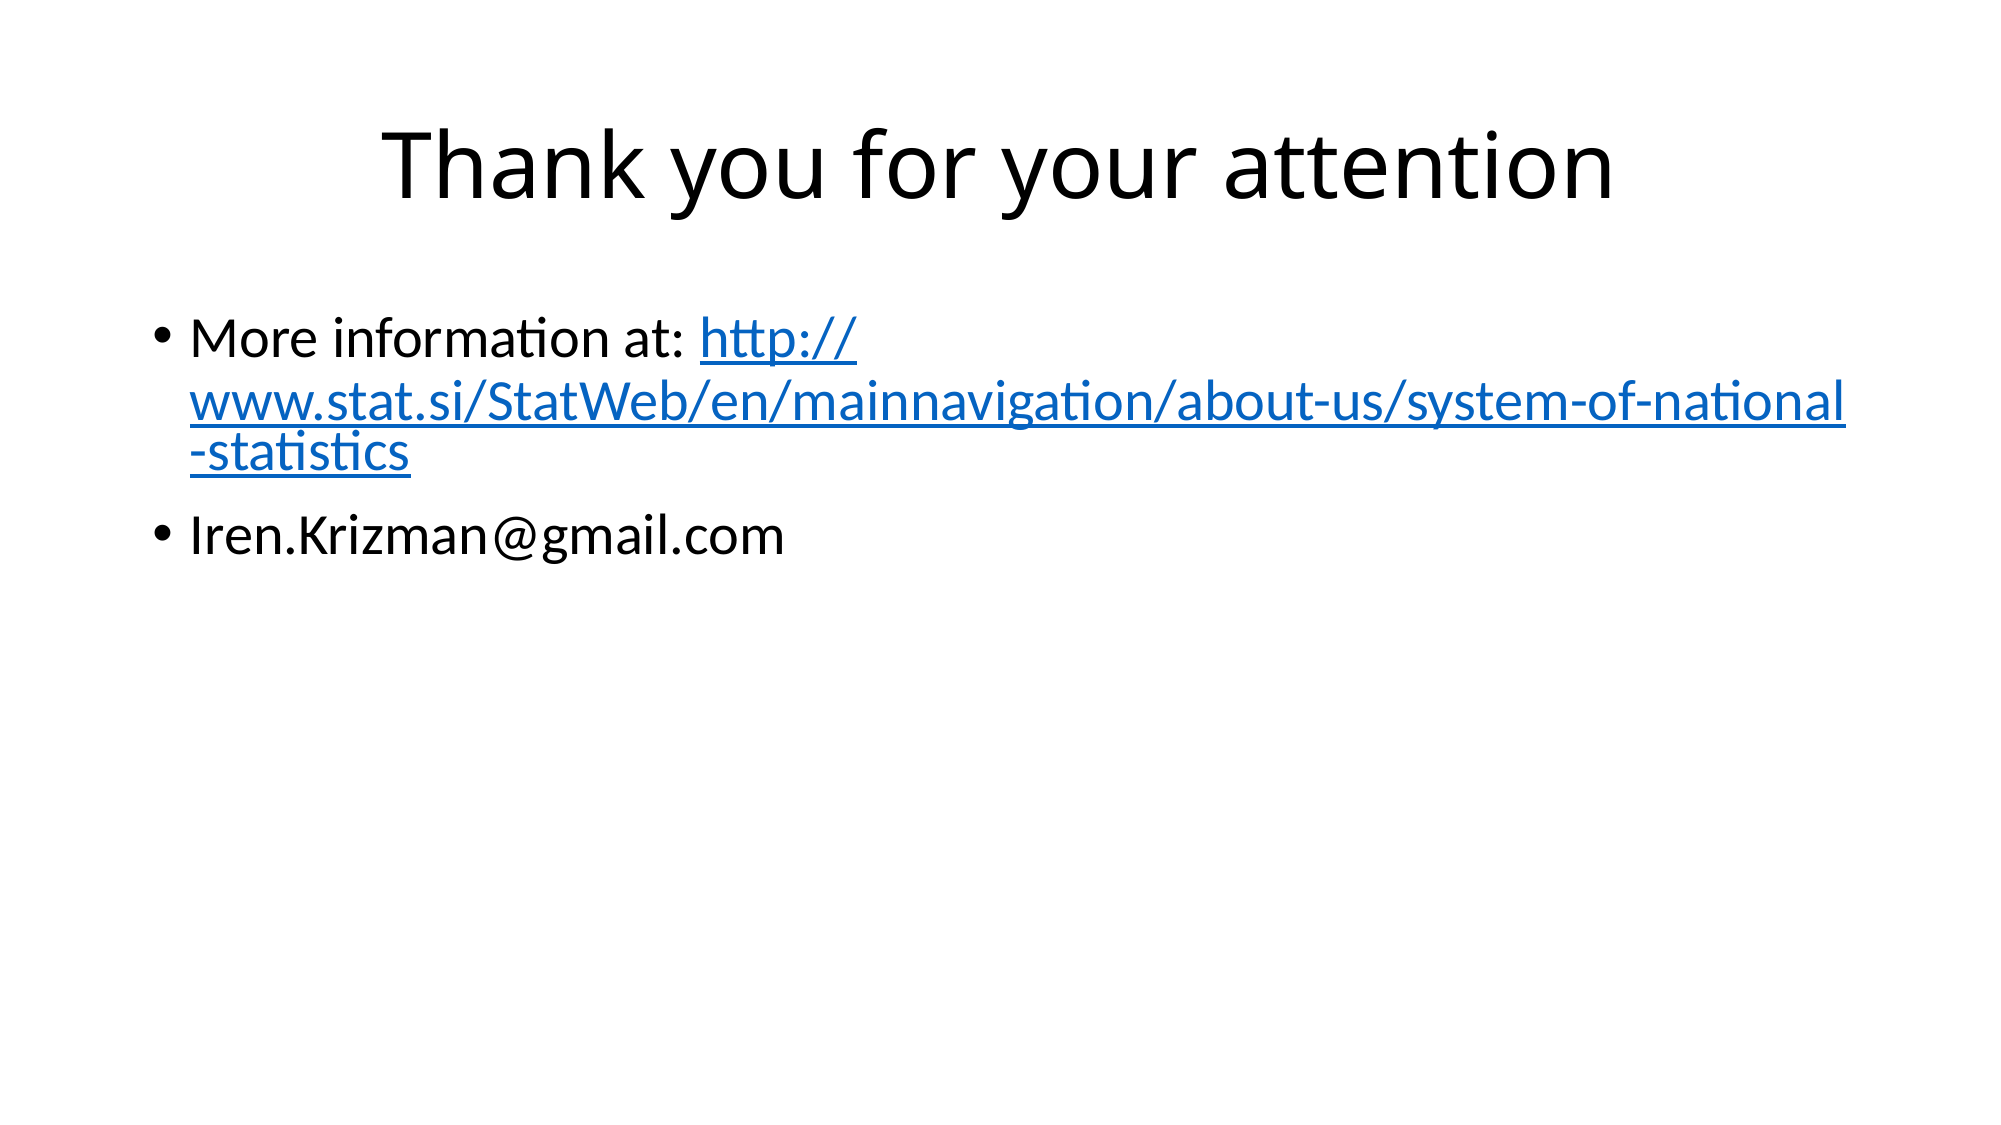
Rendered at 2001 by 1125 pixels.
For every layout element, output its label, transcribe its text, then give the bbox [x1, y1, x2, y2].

list More information at: http://www.stat.si/StatWeb/en/mainnavigation/about-us/system-of-national-statistics Iren.Krizman@gmail.com [137, 299, 1863, 1014]
title Thank you for your attention [137, 59, 1863, 278]
